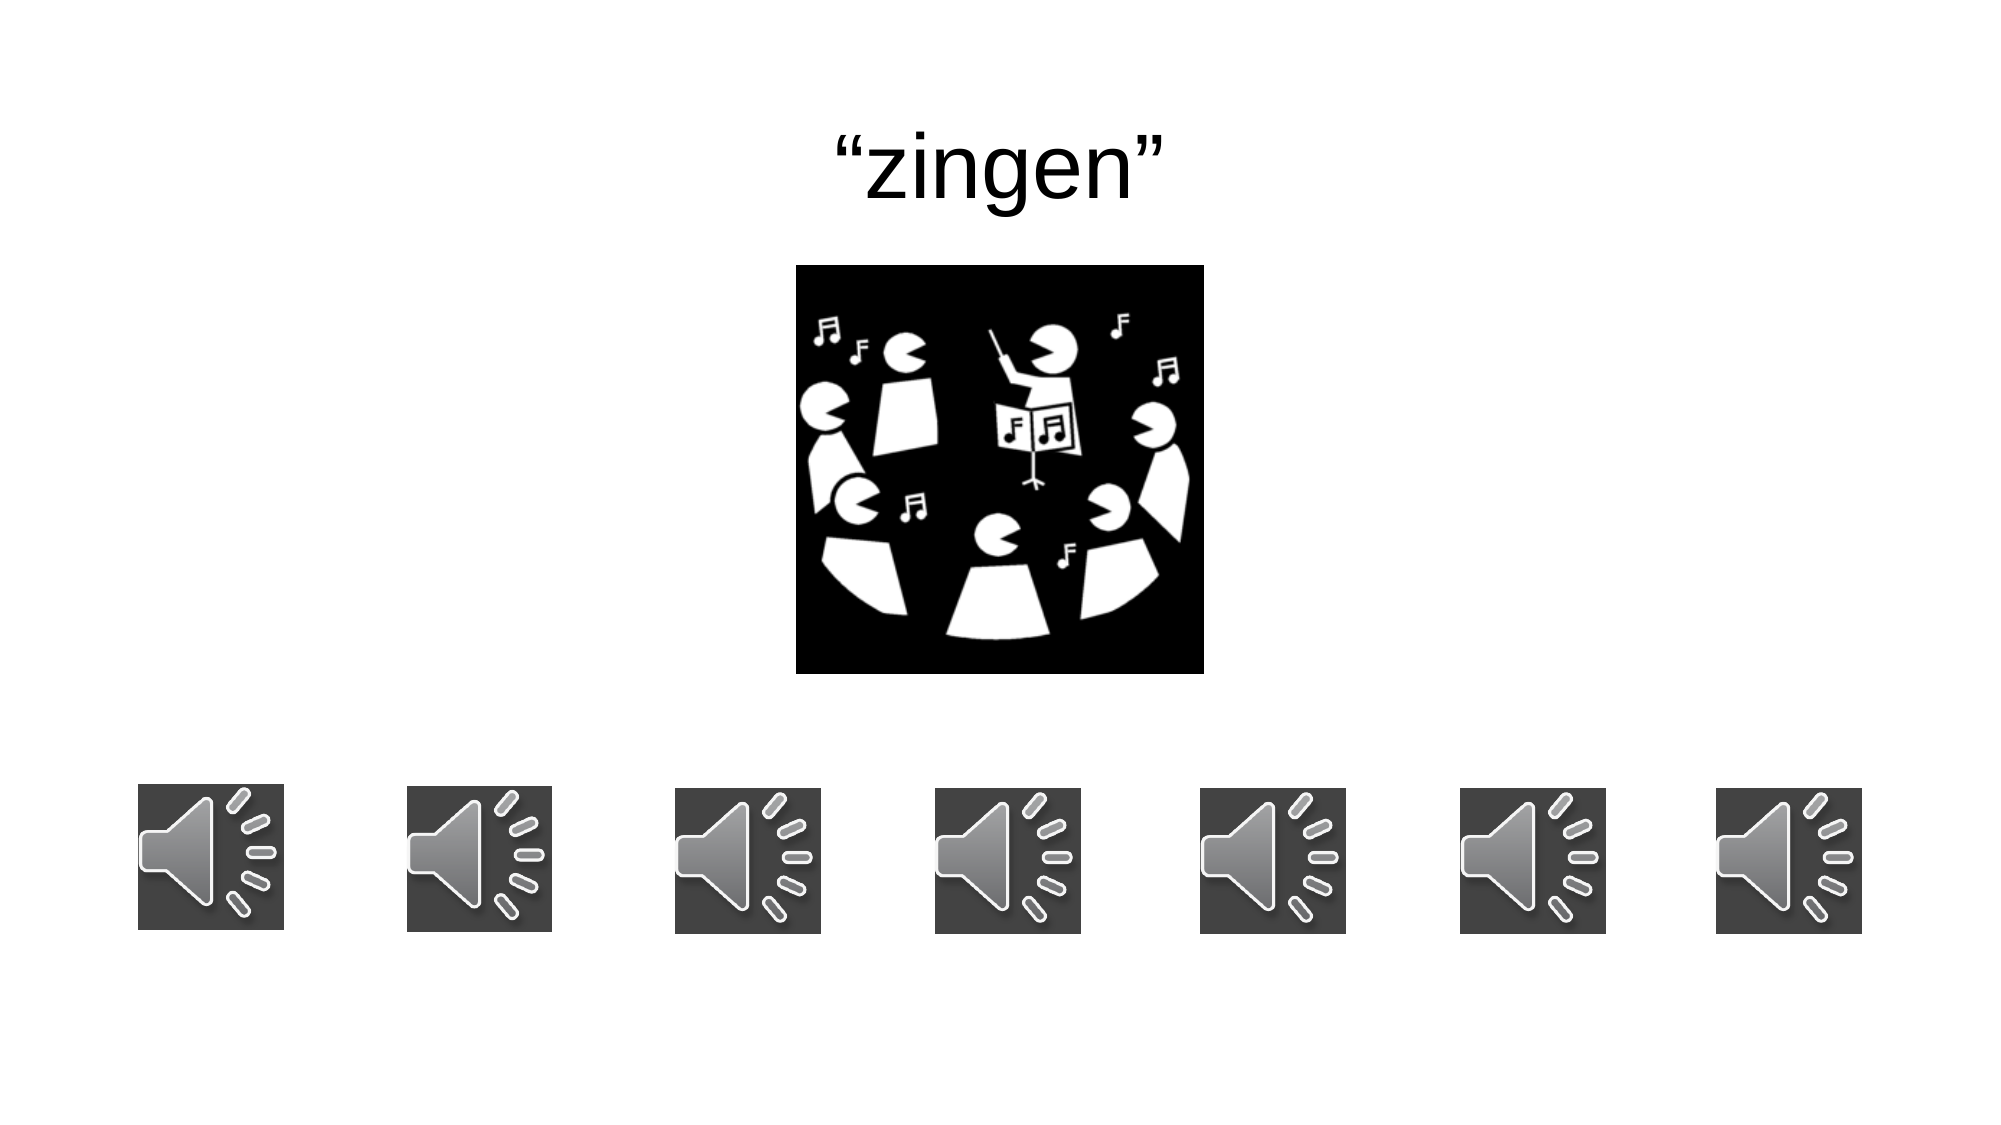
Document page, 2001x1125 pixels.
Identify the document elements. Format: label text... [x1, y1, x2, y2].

picture [673, 787, 822, 936]
picture [137, 782, 286, 931]
picture [1714, 787, 1863, 936]
picture [933, 787, 1082, 936]
picture [405, 785, 554, 933]
picture [796, 265, 1204, 674]
picture [1199, 787, 1348, 936]
picture [1459, 787, 1607, 936]
title “zingen” [137, 59, 1863, 278]
